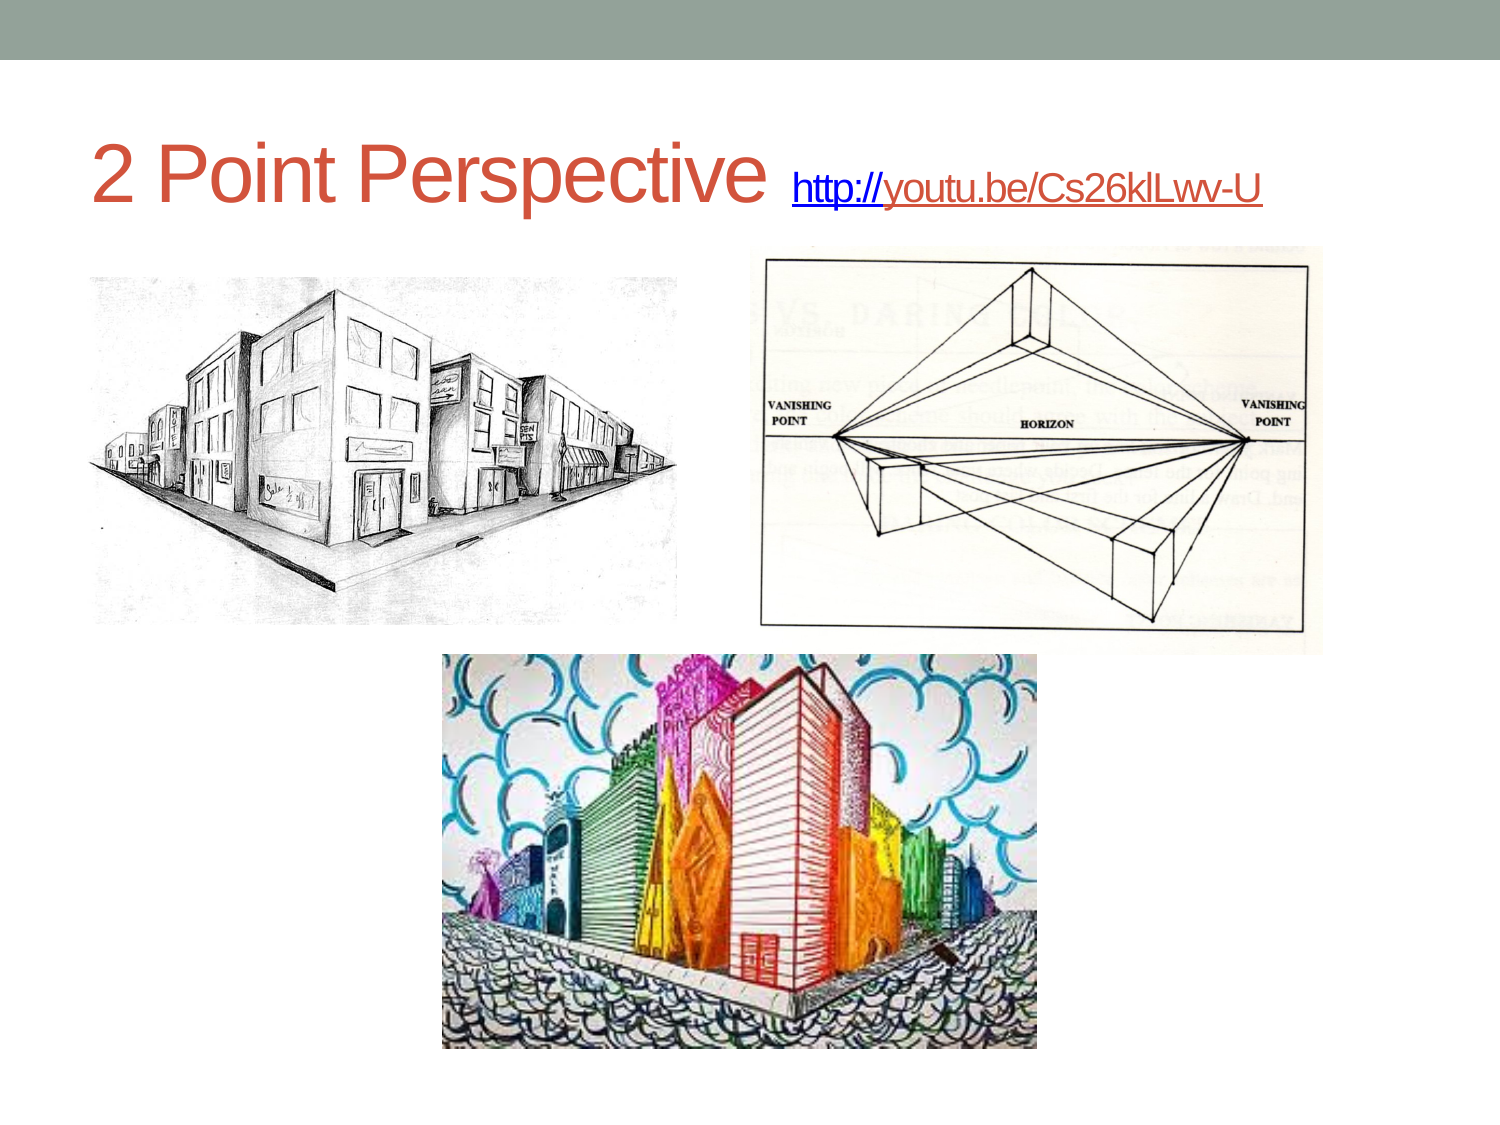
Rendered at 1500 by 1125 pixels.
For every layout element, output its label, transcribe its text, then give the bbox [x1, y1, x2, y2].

picture [442, 246, 1324, 1049]
title 2 Point Perspective http://youtu.be/Cs26klLwv-U [75, 87, 1425, 250]
picture [87, 277, 677, 625]
